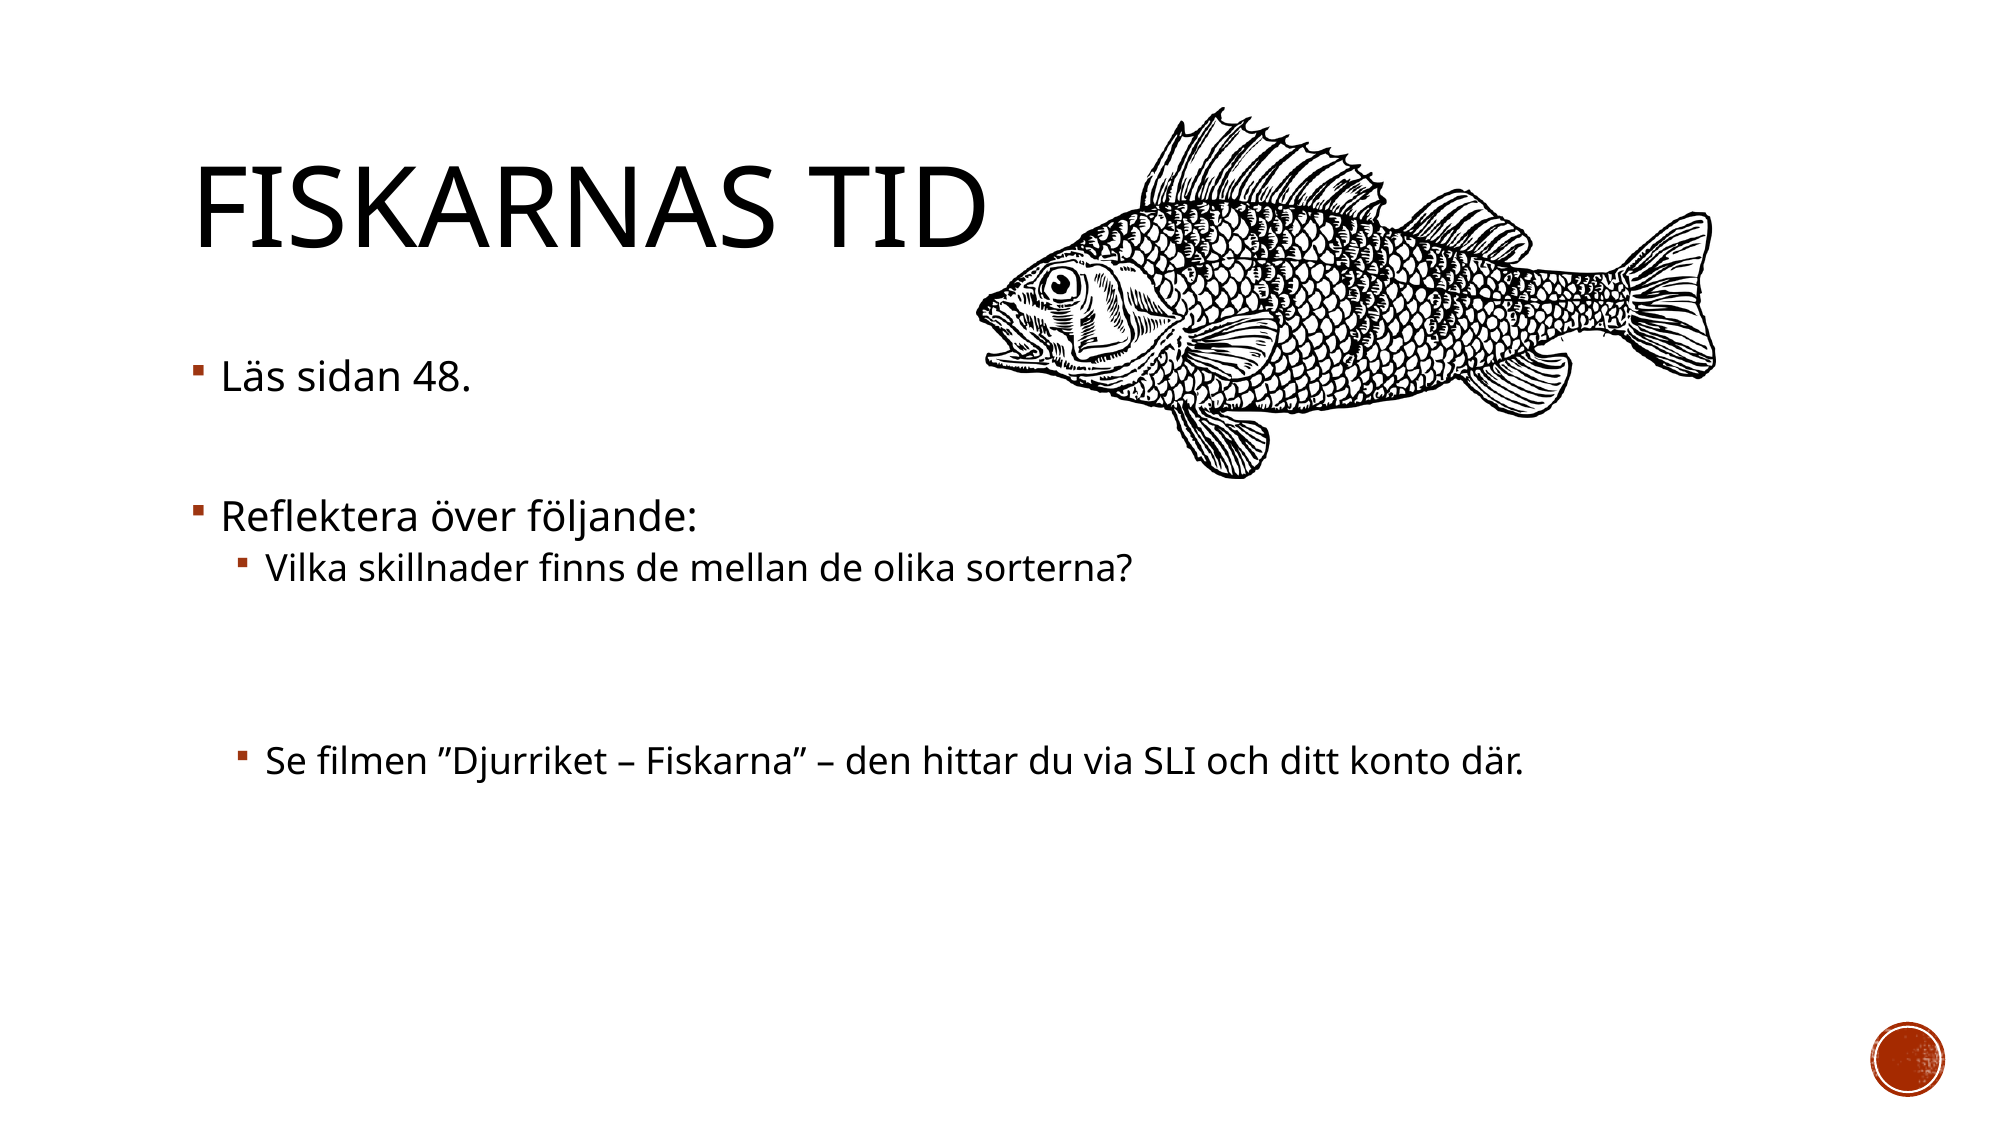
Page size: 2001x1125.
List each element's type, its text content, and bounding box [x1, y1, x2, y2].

picture [976, 107, 1716, 479]
title Fiskarnas tid [175, 79, 1826, 344]
list Läs sidan 48. Reflektera över följande: Vilka skillnader finns de mellan de olika sorterna? Se filmen ”Djurriket – Fiskarna” – den hittar du via SLI och ditt konto där. [175, 348, 1826, 1013]
